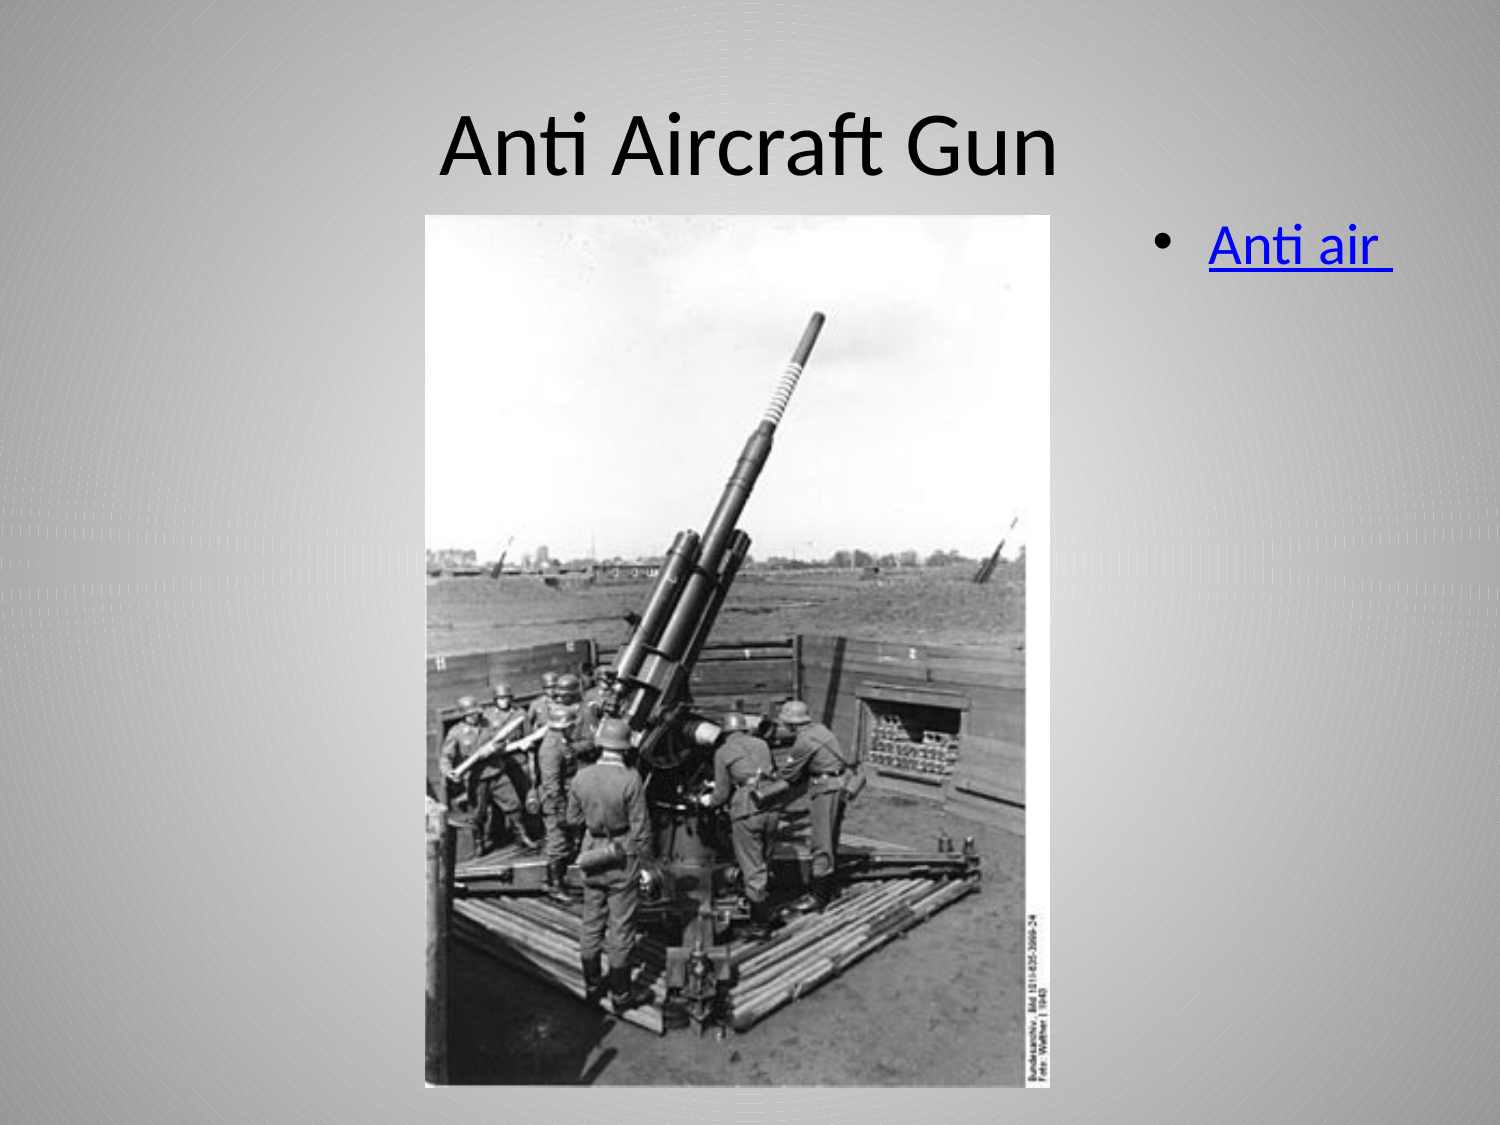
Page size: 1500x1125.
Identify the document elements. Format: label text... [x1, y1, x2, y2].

list Anti air [1137, 198, 1438, 374]
picture [424, 214, 1051, 1089]
title Anti Aircraft Gun [75, 45, 1425, 233]
